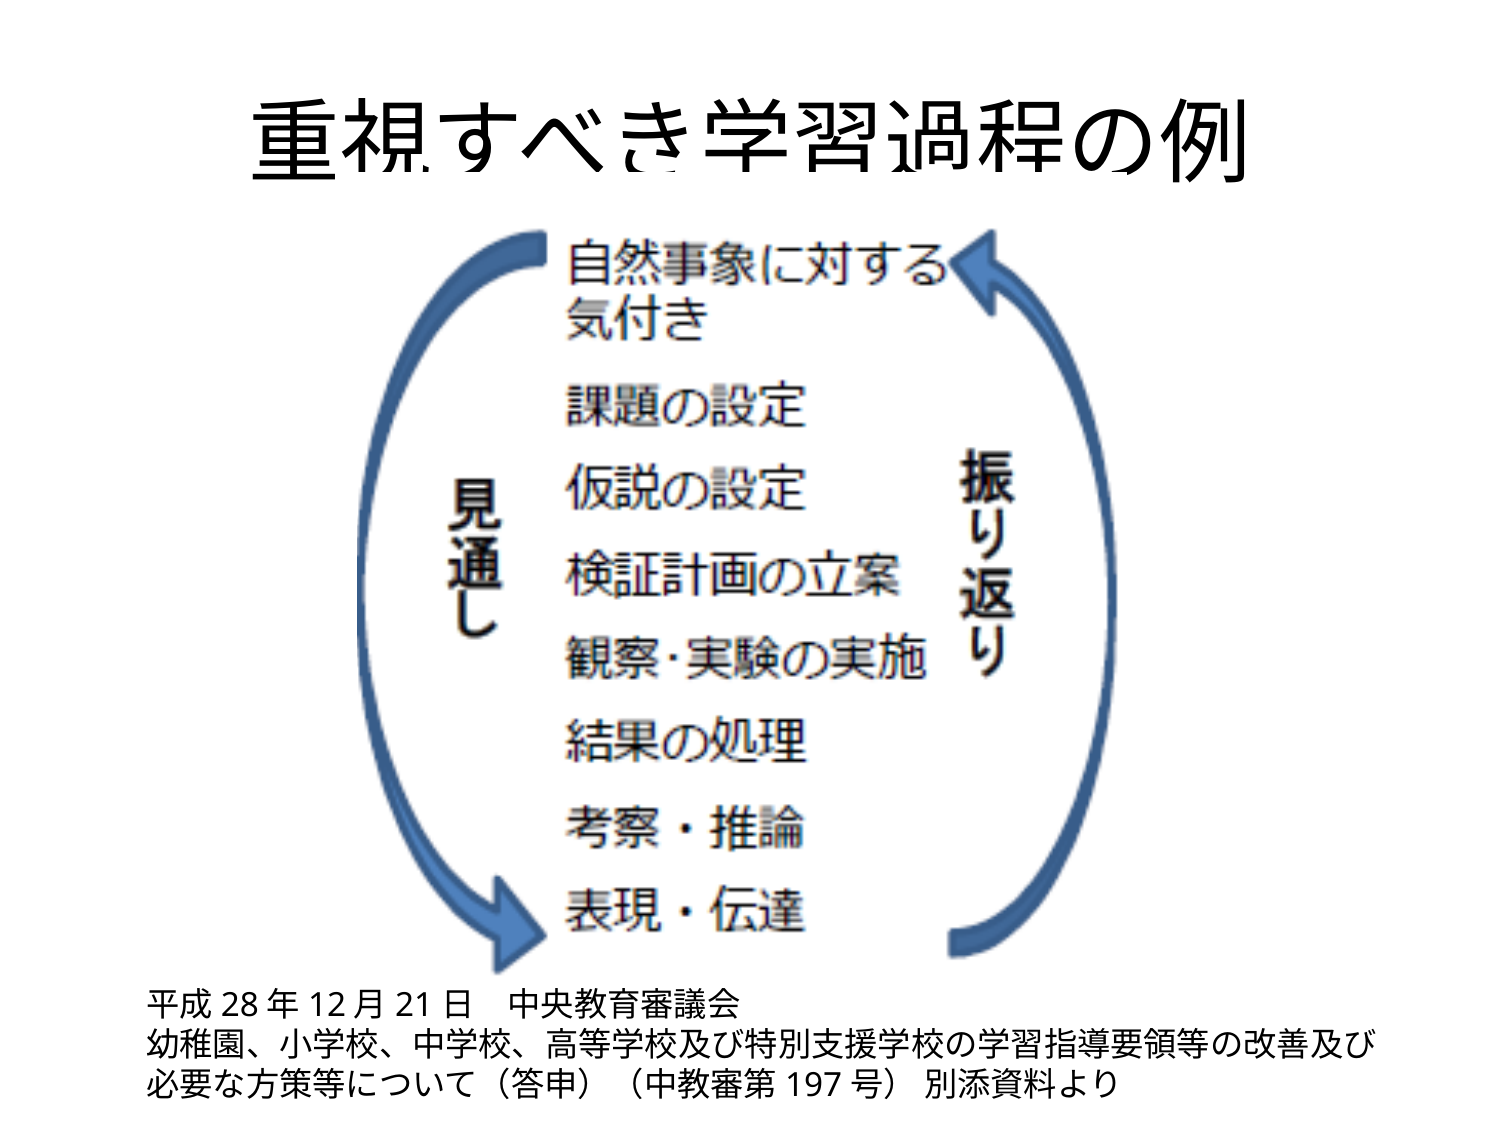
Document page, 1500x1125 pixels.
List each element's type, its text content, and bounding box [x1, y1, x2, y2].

text_box 平成28年12月21日 中央教育審議会 幼稚園、小学校、中学校、高等学校及び特別支援学校の学習指導要領等の改善及び 必要な方策等について（答申）（中教審第197号） 別添資料より [131, 975, 1392, 1111]
picture [357, 172, 1127, 1034]
title 重視すべき学習過程の例 [75, 45, 1425, 233]
